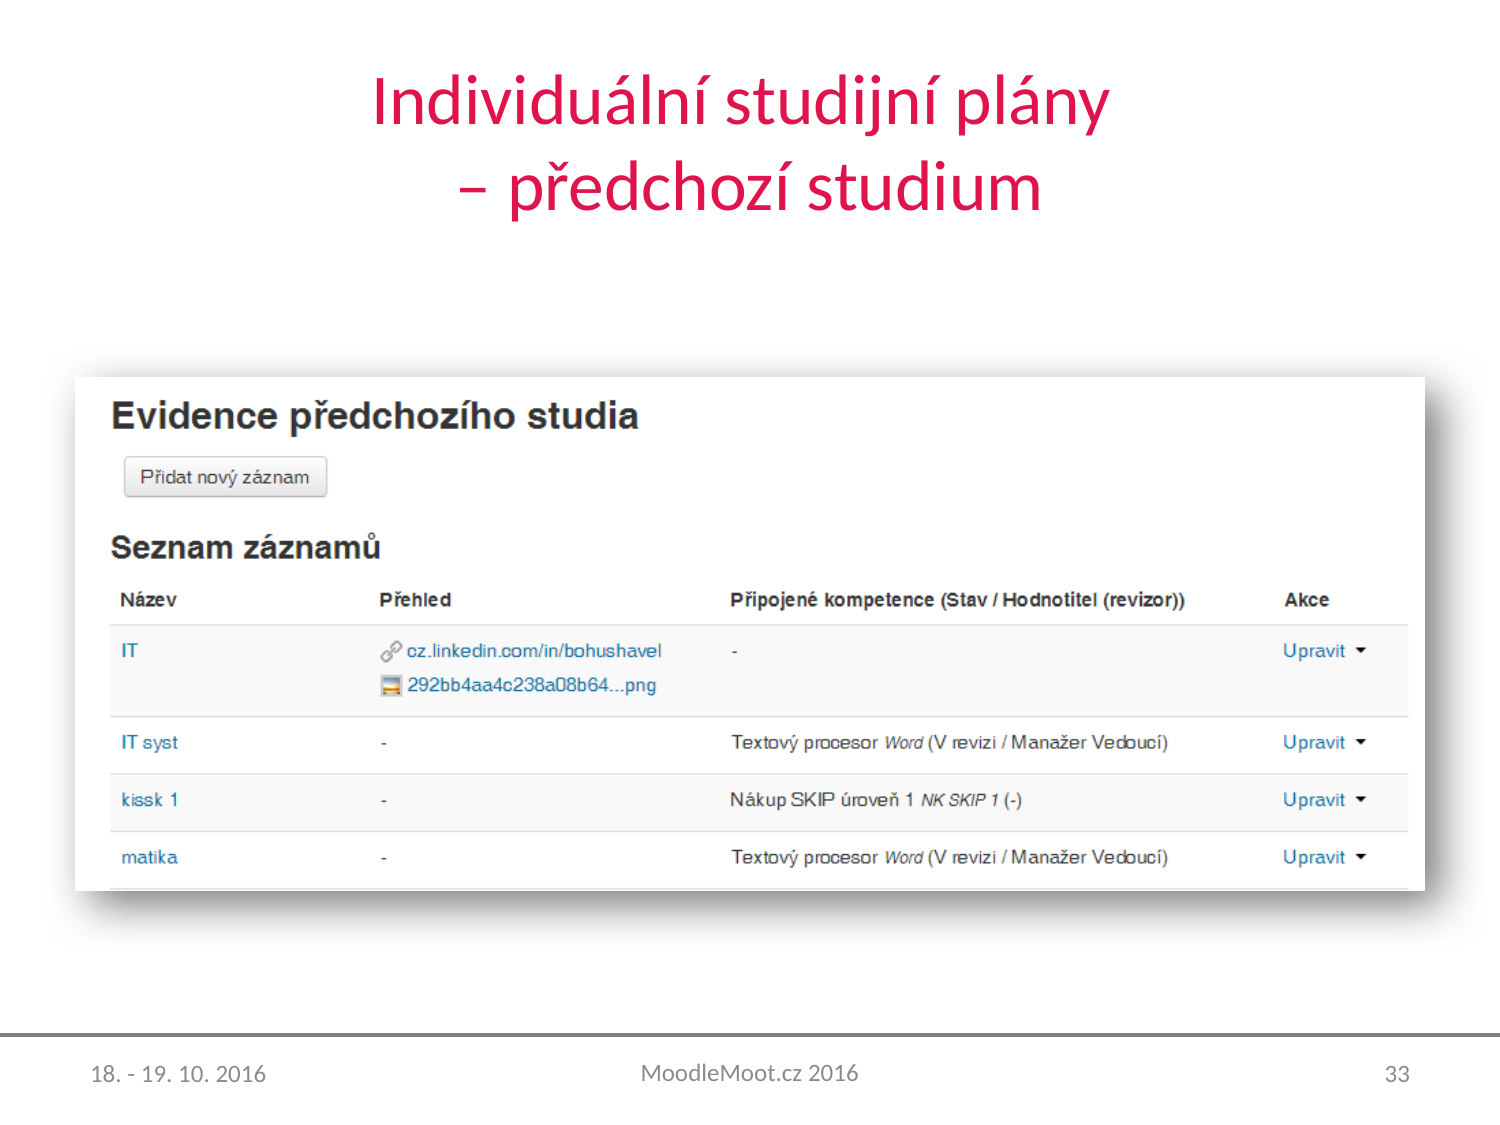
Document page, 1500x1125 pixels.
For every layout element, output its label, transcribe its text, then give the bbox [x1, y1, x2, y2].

text_box MoodleMoot.cz 2016 [575, 1043, 925, 1102]
slide_number 18. - 19. 10. 2016 [75, 1043, 425, 1103]
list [74, 376, 1426, 891]
slide_number 33 [1074, 1043, 1425, 1103]
title Individuální studijní plány – předchozí studium [75, 45, 1425, 233]
